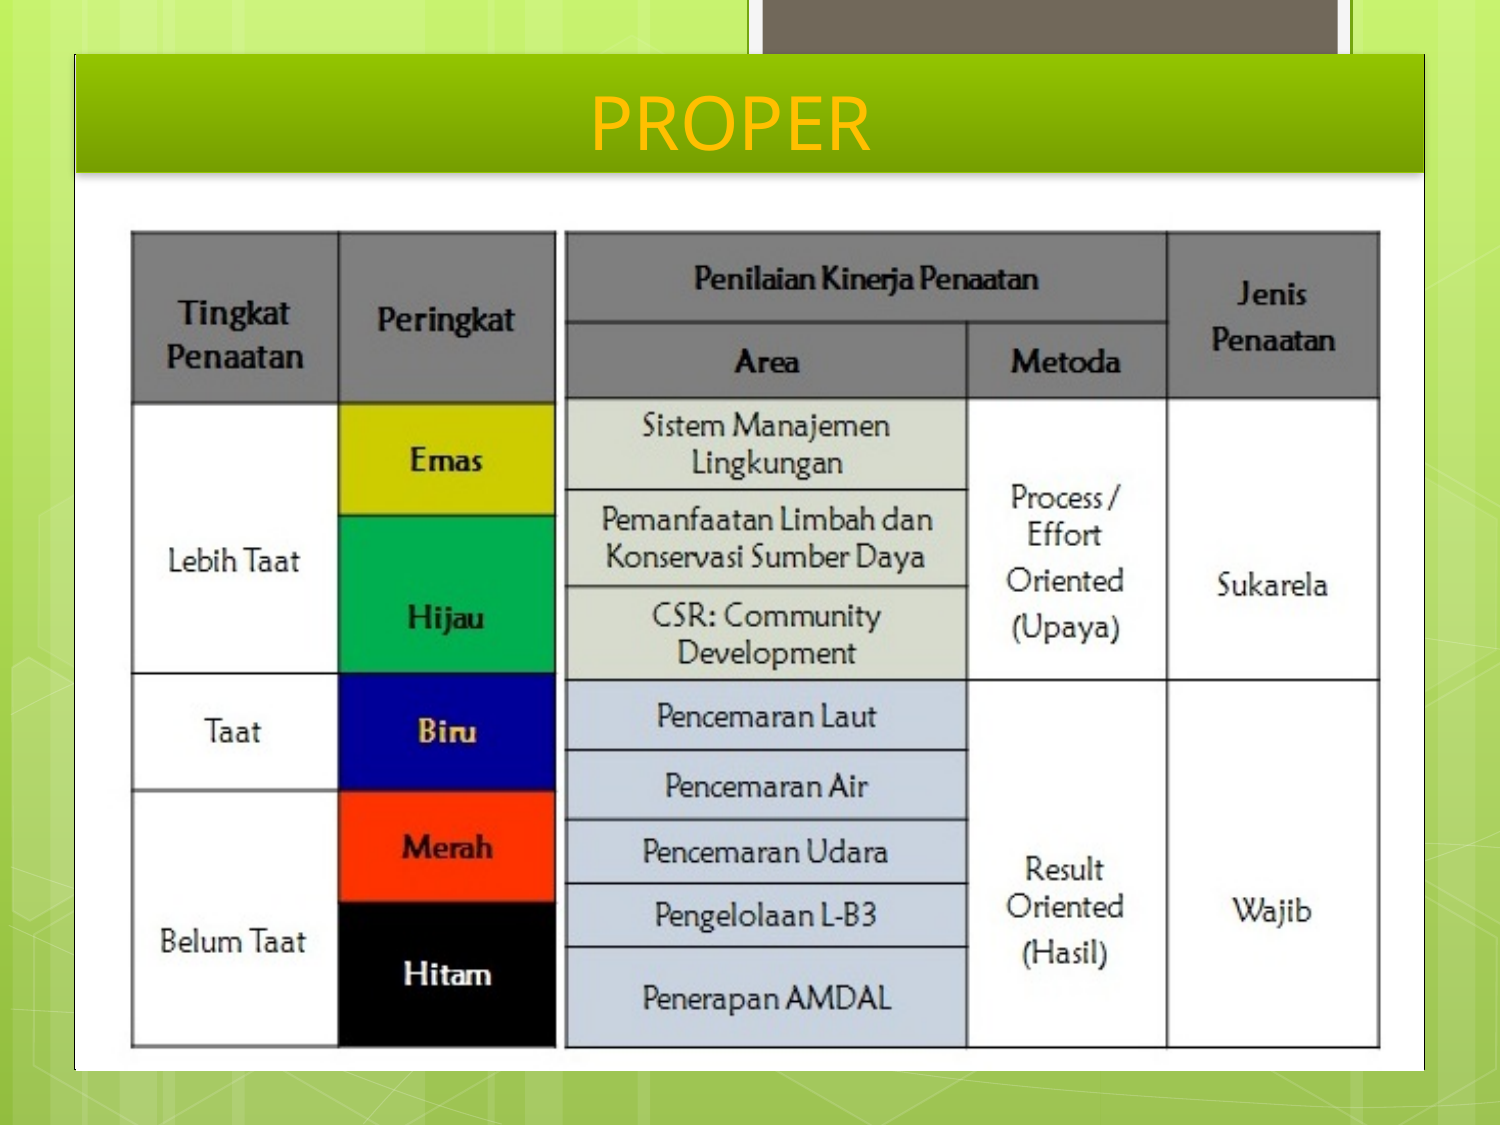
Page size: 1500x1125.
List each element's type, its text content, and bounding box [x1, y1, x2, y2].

title PROPER [76, 54, 1424, 173]
picture [76, 195, 1424, 1071]
